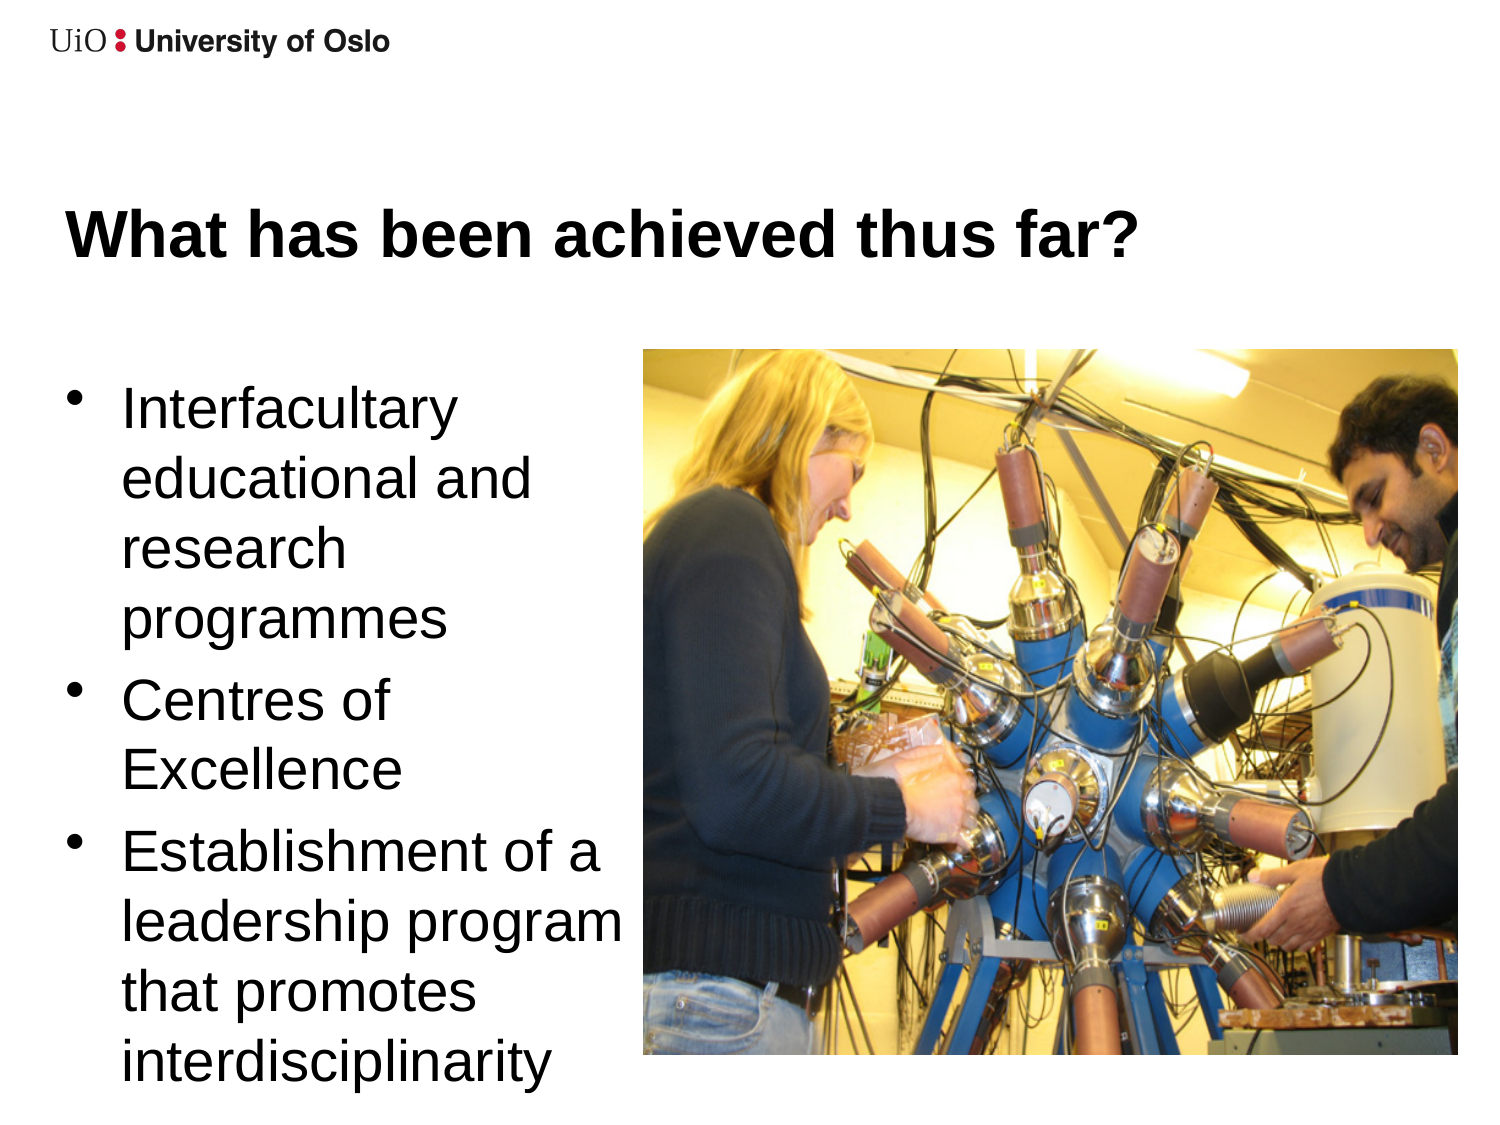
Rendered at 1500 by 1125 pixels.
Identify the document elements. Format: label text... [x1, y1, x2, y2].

title What has been achieved thus far? [49, 137, 1313, 326]
list Interfacultary educational and research programmes Centres of Excellence Establishment of a leadership program that promotes interdisciplinarity [49, 362, 638, 1051]
picture [643, 349, 1458, 1055]
picture [50, 24, 391, 67]
